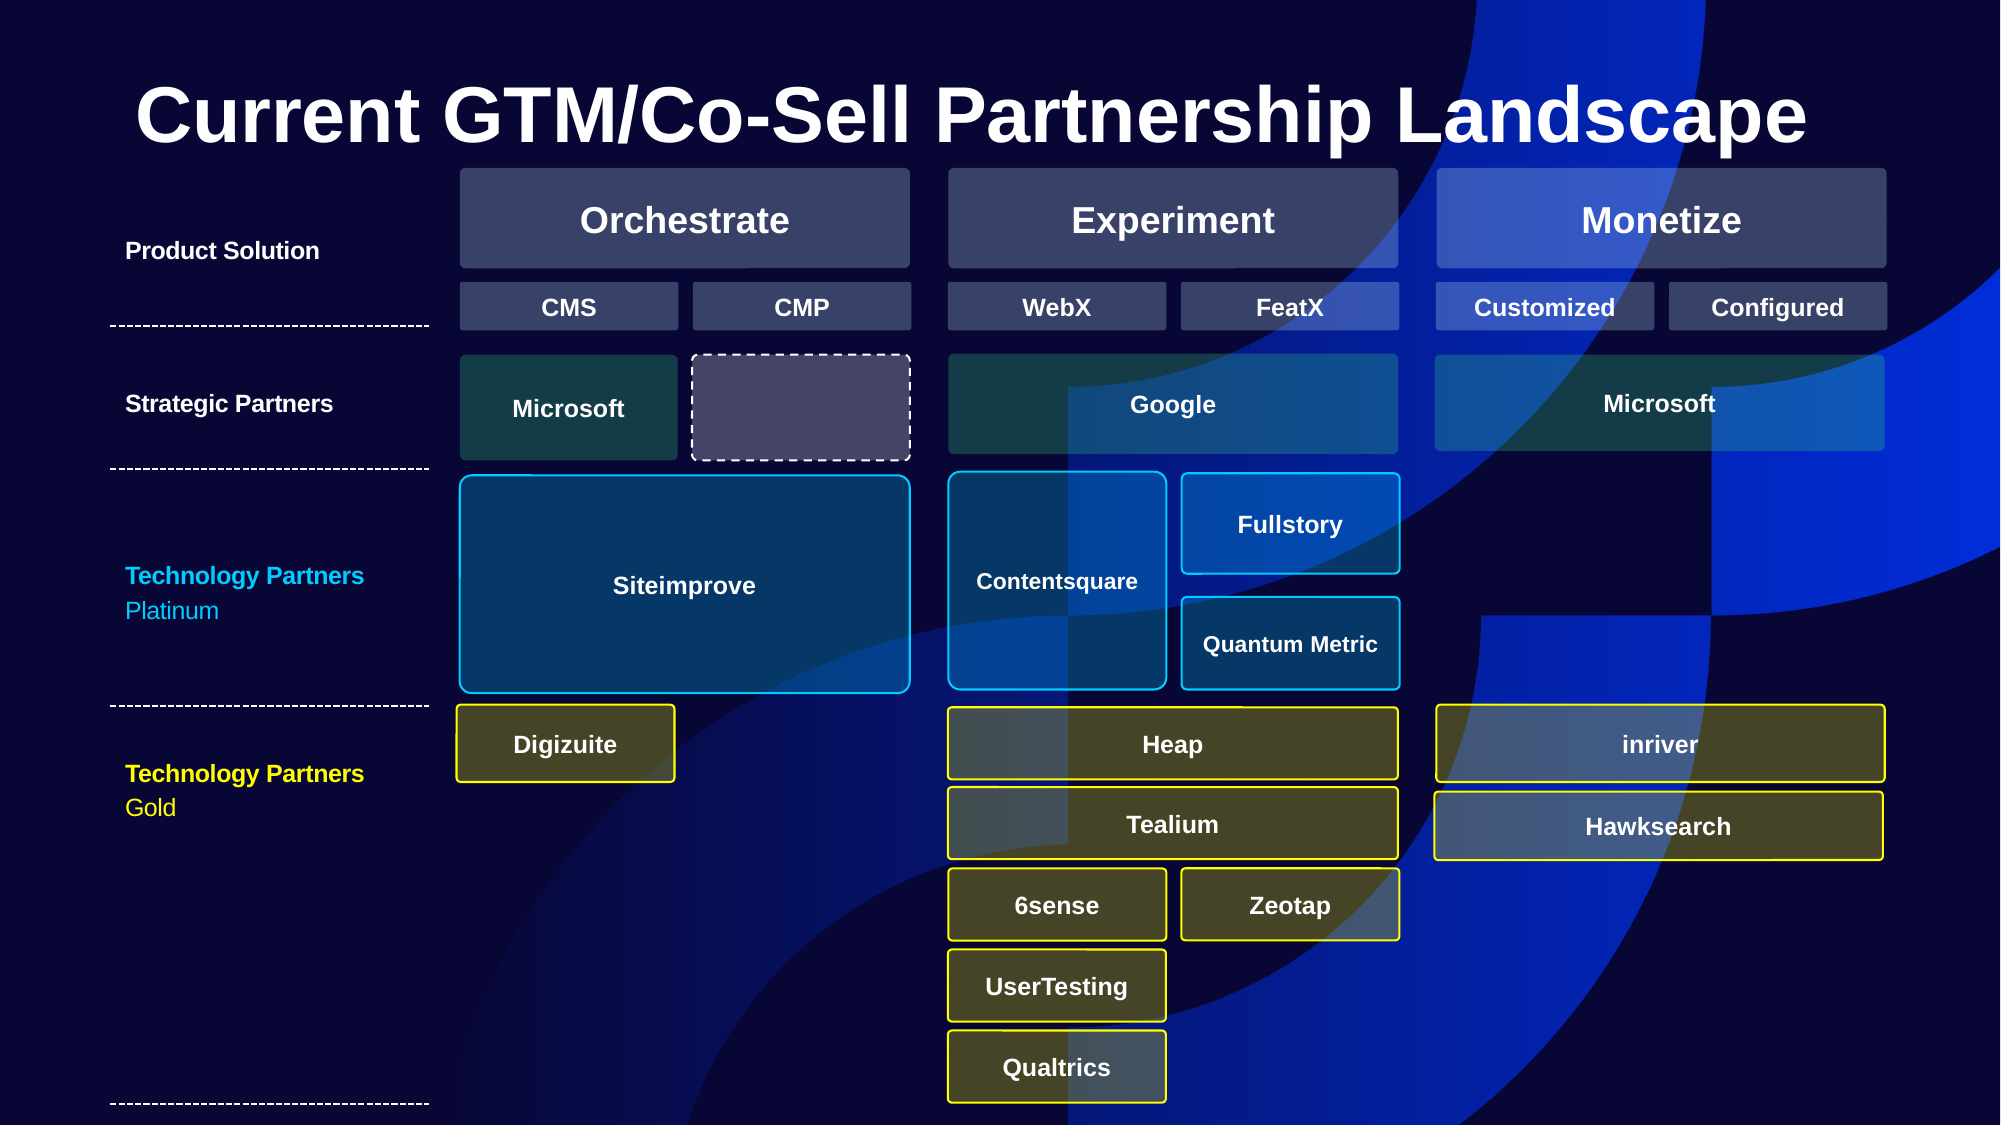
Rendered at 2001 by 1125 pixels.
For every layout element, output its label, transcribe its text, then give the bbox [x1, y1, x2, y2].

picture [0, 0, 2001, 1125]
text_box Siteimprove [459, 475, 910, 694]
text_box Configured [1668, 281, 1888, 331]
text_box Microsoft [459, 354, 678, 461]
text_box Technology Partners Platinum [125, 473, 462, 706]
text_box Orchestrate [459, 167, 910, 269]
text_box Hawksearch [1434, 791, 1883, 861]
text_box Tealium [947, 787, 1398, 860]
text_box Technology Partners Gold [125, 710, 462, 865]
text_box [692, 354, 910, 461]
text_box CMP [692, 281, 912, 331]
text_box FeatX [1180, 281, 1400, 331]
text_box Contentsquare [948, 471, 1167, 690]
text_box Experiment [948, 167, 1399, 269]
text_box Product Solution [125, 167, 462, 327]
text_box CMS [459, 281, 679, 331]
text_box inriver [1436, 704, 1885, 783]
text_box Qualtrics [947, 1030, 1166, 1103]
text_box Google [948, 353, 1399, 455]
text_box 6sense [948, 868, 1167, 941]
text_box Strategic Partners [125, 330, 462, 470]
text_box Fullstory [1181, 473, 1400, 574]
text_box Zeotap [1181, 868, 1400, 941]
text_box Quantum Metric [1181, 596, 1400, 690]
text_box WebX [947, 281, 1167, 331]
text_box Microsoft [1434, 354, 1885, 452]
text_box Heap [947, 707, 1398, 780]
text_box Digizuite [456, 704, 675, 783]
text_box Customized [1435, 281, 1655, 331]
text_box Monetize [1436, 167, 1887, 269]
list Current GTM/Co-Sell Partnership Landscape [120, 71, 1836, 168]
text_box UserTesting [947, 949, 1166, 1022]
